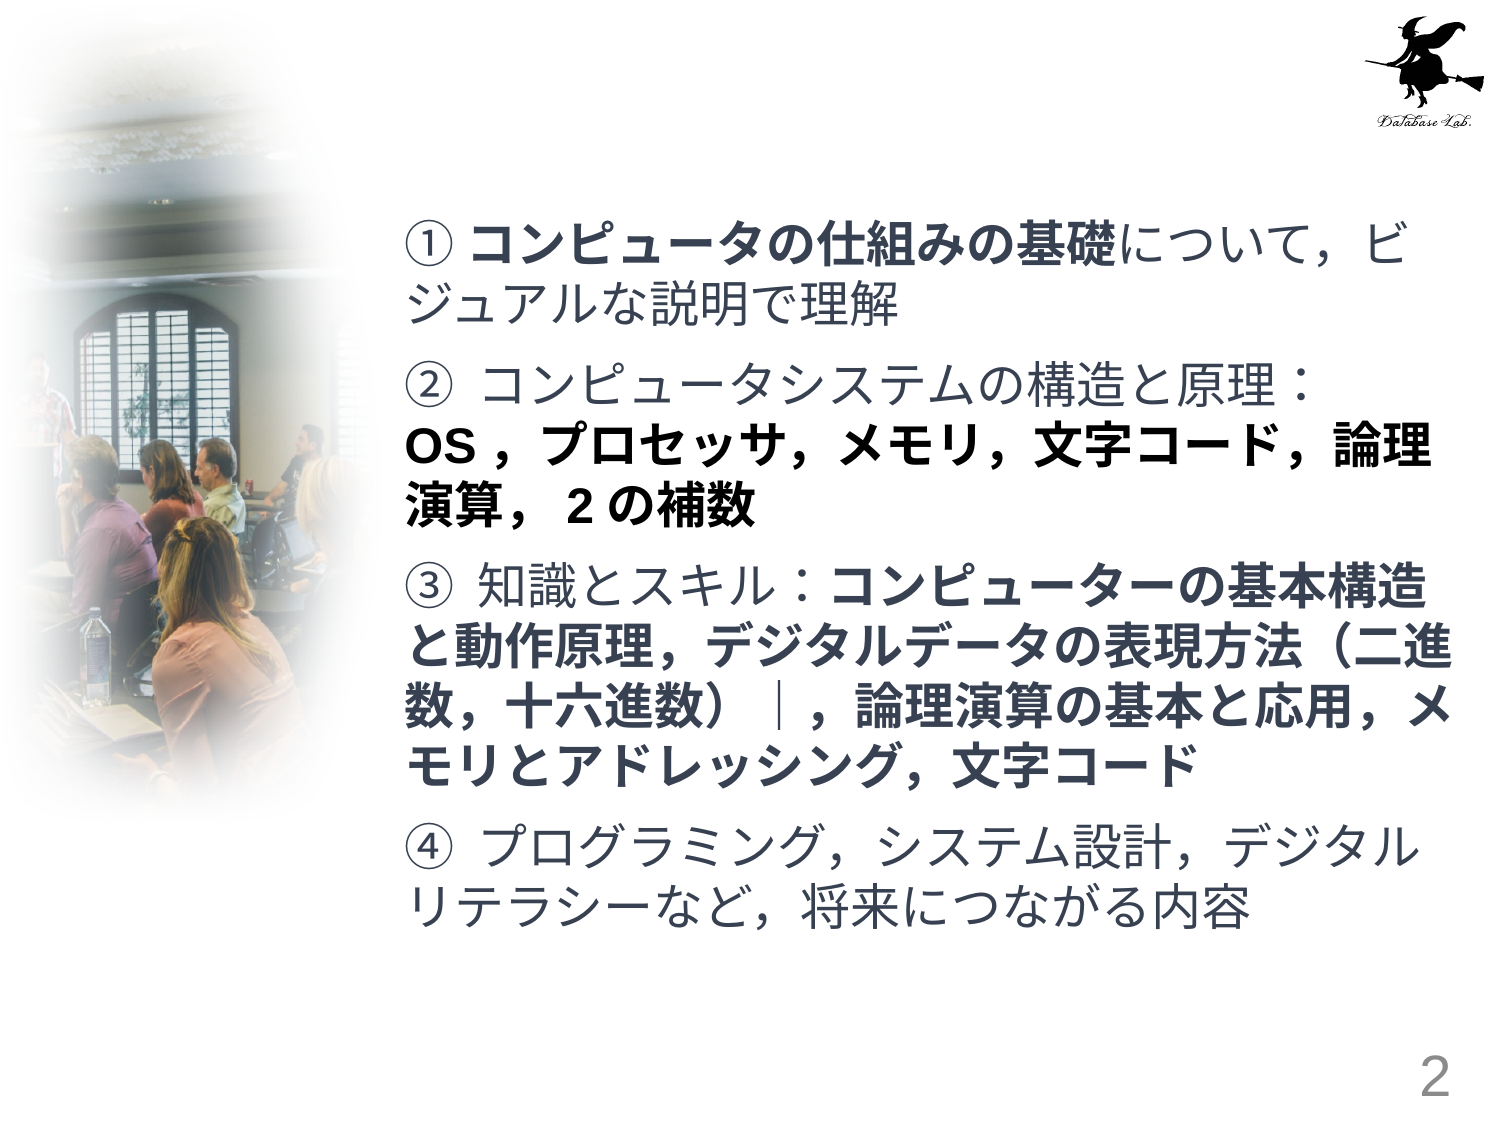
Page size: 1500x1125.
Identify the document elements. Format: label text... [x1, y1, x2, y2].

picture [1362, 14, 1486, 130]
list ①コンピュータの仕組みの基礎について，ビジュアルな説明で理解 ② コンピュータシステムの構造と原理：OS，プロセッサ，メモリ，文字コード，論理演算，2の補数 ③ 知識とスキル：コンピューターの基本構造と動作原理，デジタルデータの表現方法（二進数，十六進数）｜，論理演算の基本と応用，メモリとアドレッシング，文字コード ④ プログラミング，システム設計，デジタルリテラシーなど，将来につながる内容 [389, 205, 1483, 1043]
slide_number 2 [1129, 1042, 1467, 1103]
picture [0, 0, 390, 828]
